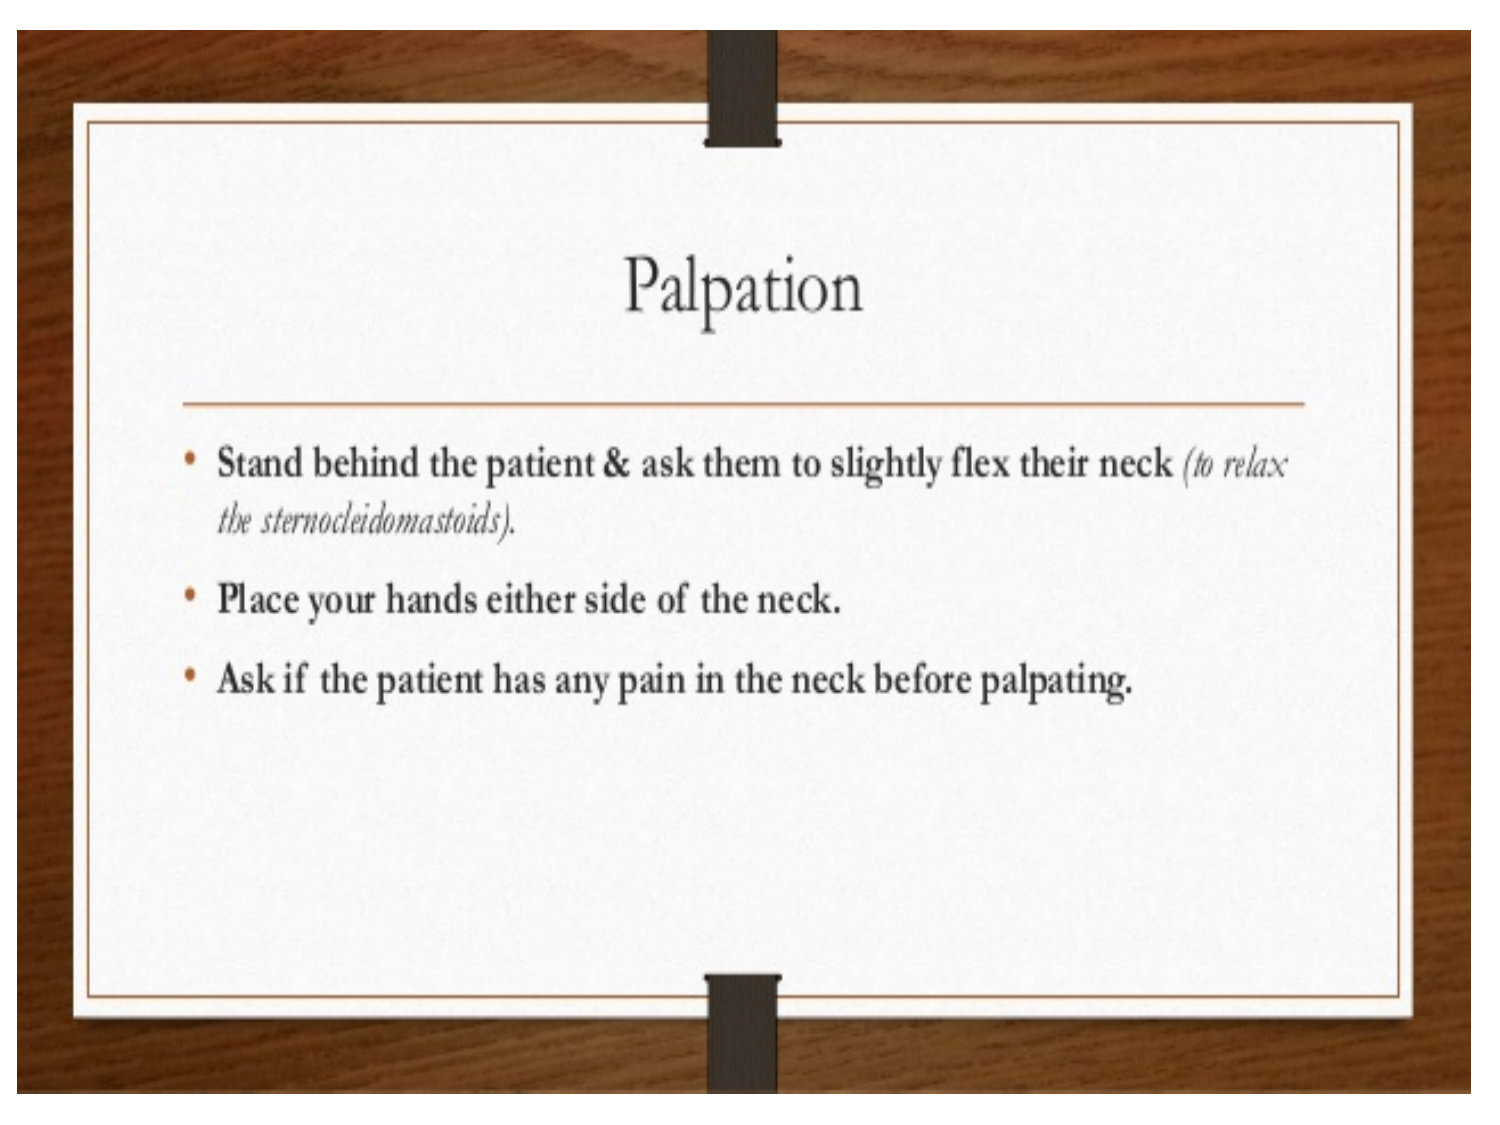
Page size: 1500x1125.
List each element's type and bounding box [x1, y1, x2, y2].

list [17, 30, 1471, 1095]
